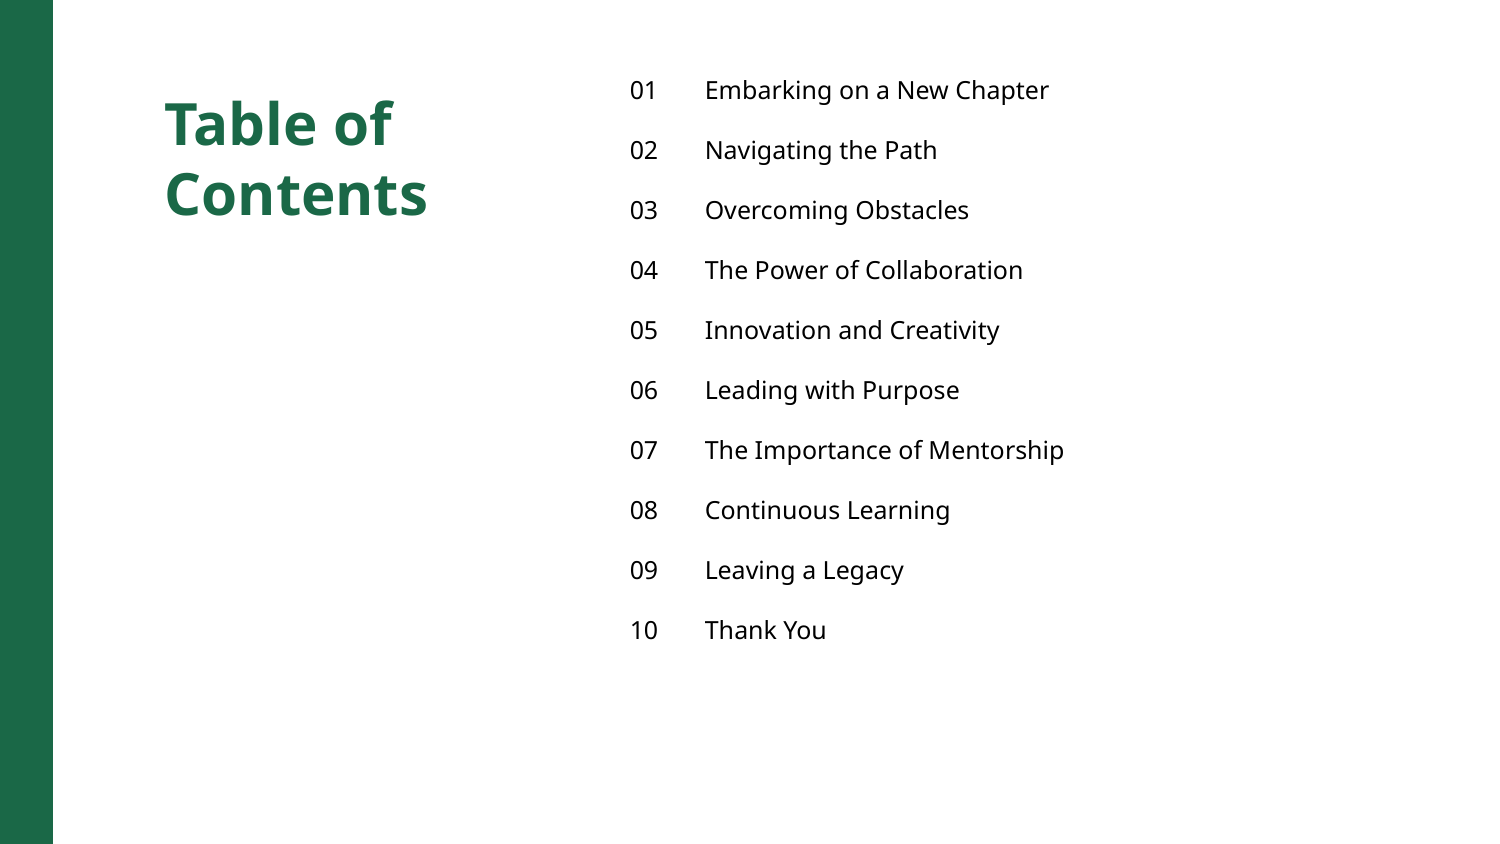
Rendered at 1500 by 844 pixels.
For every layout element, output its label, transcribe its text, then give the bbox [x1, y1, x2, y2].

text_box Overcoming Obstacles [689, 179, 1365, 239]
text_box Embarking on a New Chapter [689, 59, 1365, 119]
text_box 06 [614, 359, 689, 419]
text_box 07 [614, 419, 689, 479]
text_box Thank You [689, 599, 1365, 659]
text_box Continuous Learning [689, 479, 1365, 539]
text_box 04 [614, 239, 689, 299]
text_box 02 [614, 119, 689, 179]
text_box The Power of Collaboration [689, 239, 1365, 299]
text_box 10 [614, 599, 689, 659]
text_box 03 [614, 179, 689, 239]
text_box Leading with Purpose [689, 359, 1365, 419]
text_box Innovation and Creativity [689, 299, 1365, 359]
text_box 01 [614, 59, 689, 119]
text_box Table of Contents [149, 84, 525, 235]
text_box The Importance of Mentorship [689, 419, 1365, 479]
text_box 09 [614, 539, 689, 599]
text_box Leaving a Legacy [689, 539, 1365, 599]
text_box 08 [614, 479, 689, 539]
text_box 05 [614, 299, 689, 359]
text_box [0, 0, 53, 844]
text_box Navigating the Path [689, 119, 1365, 179]
